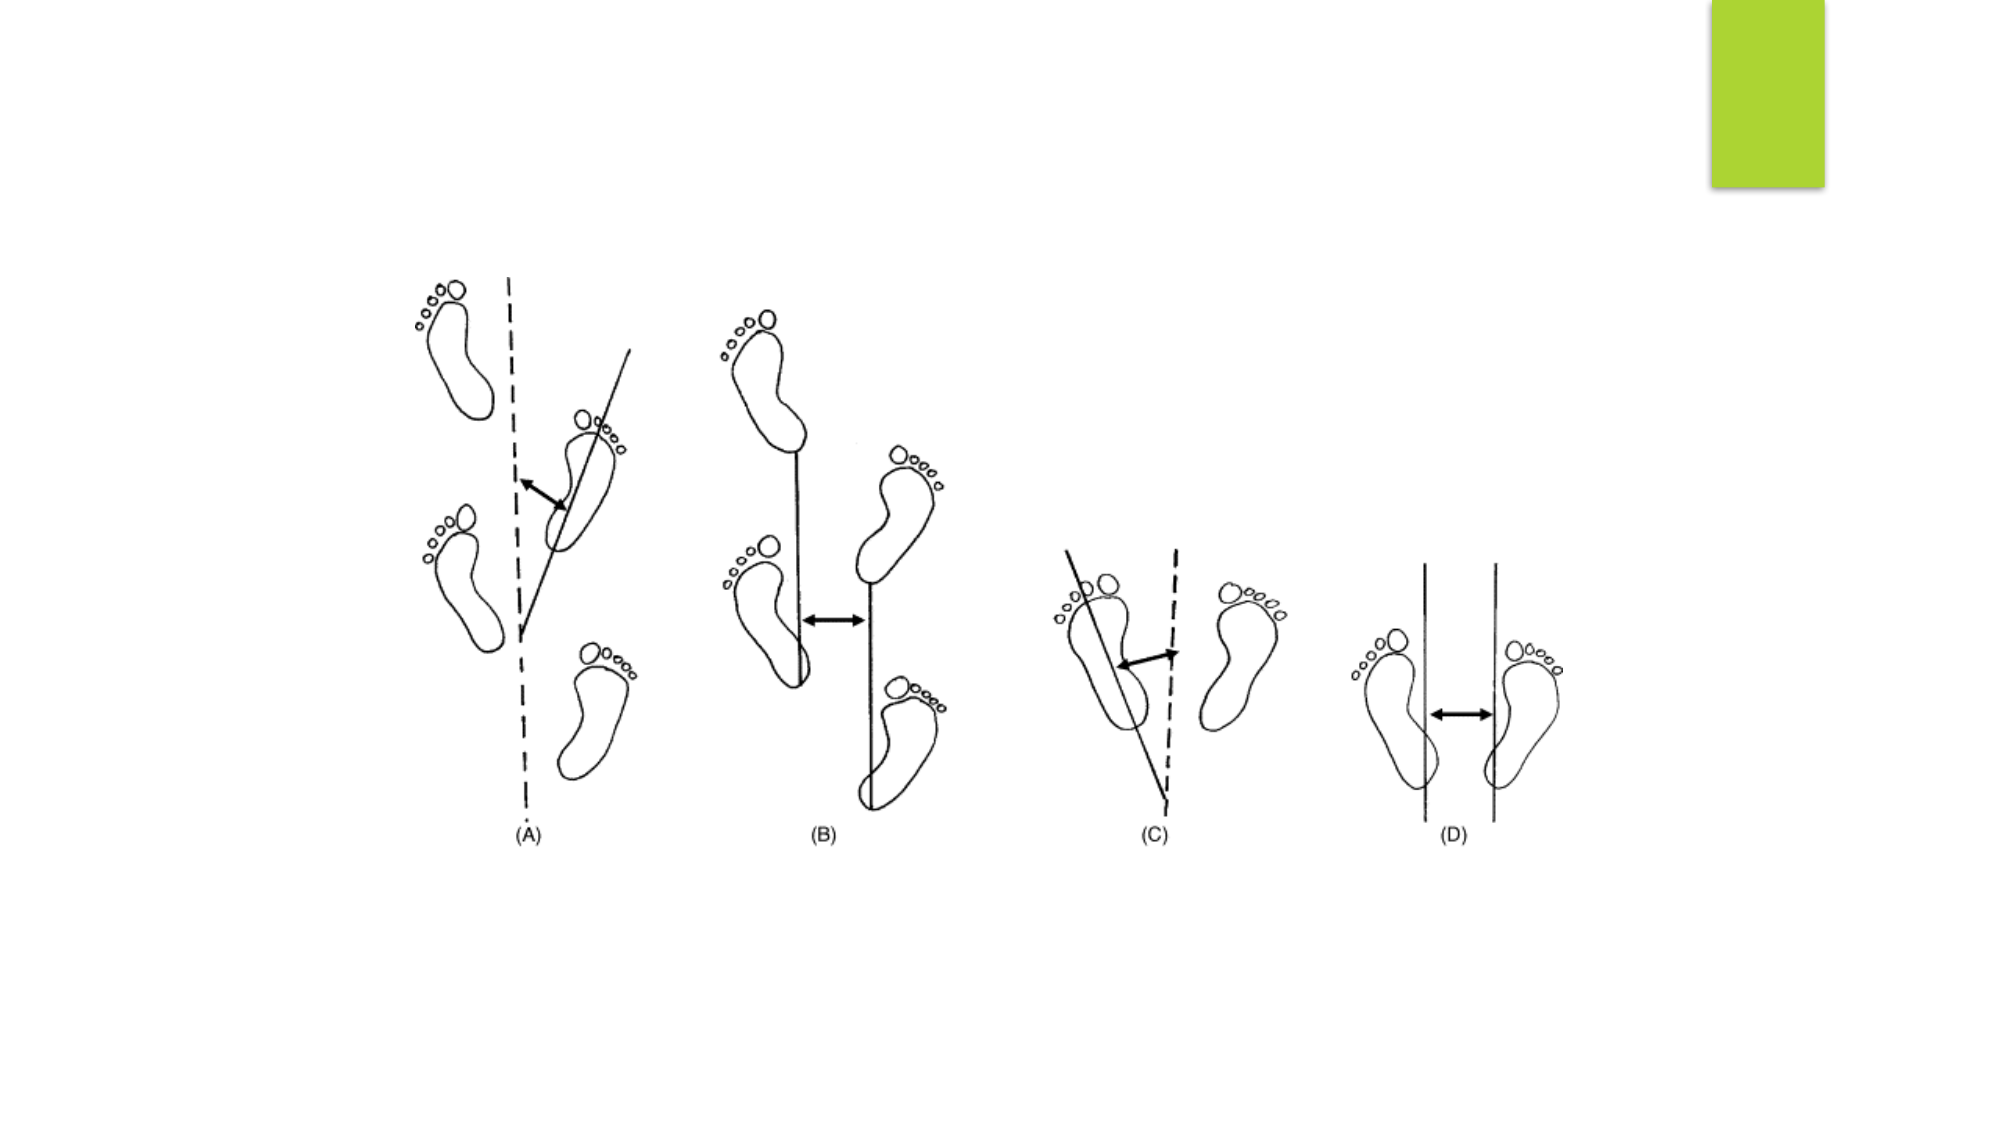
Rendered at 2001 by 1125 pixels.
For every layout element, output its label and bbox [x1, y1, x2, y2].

picture [415, 277, 1563, 848]
